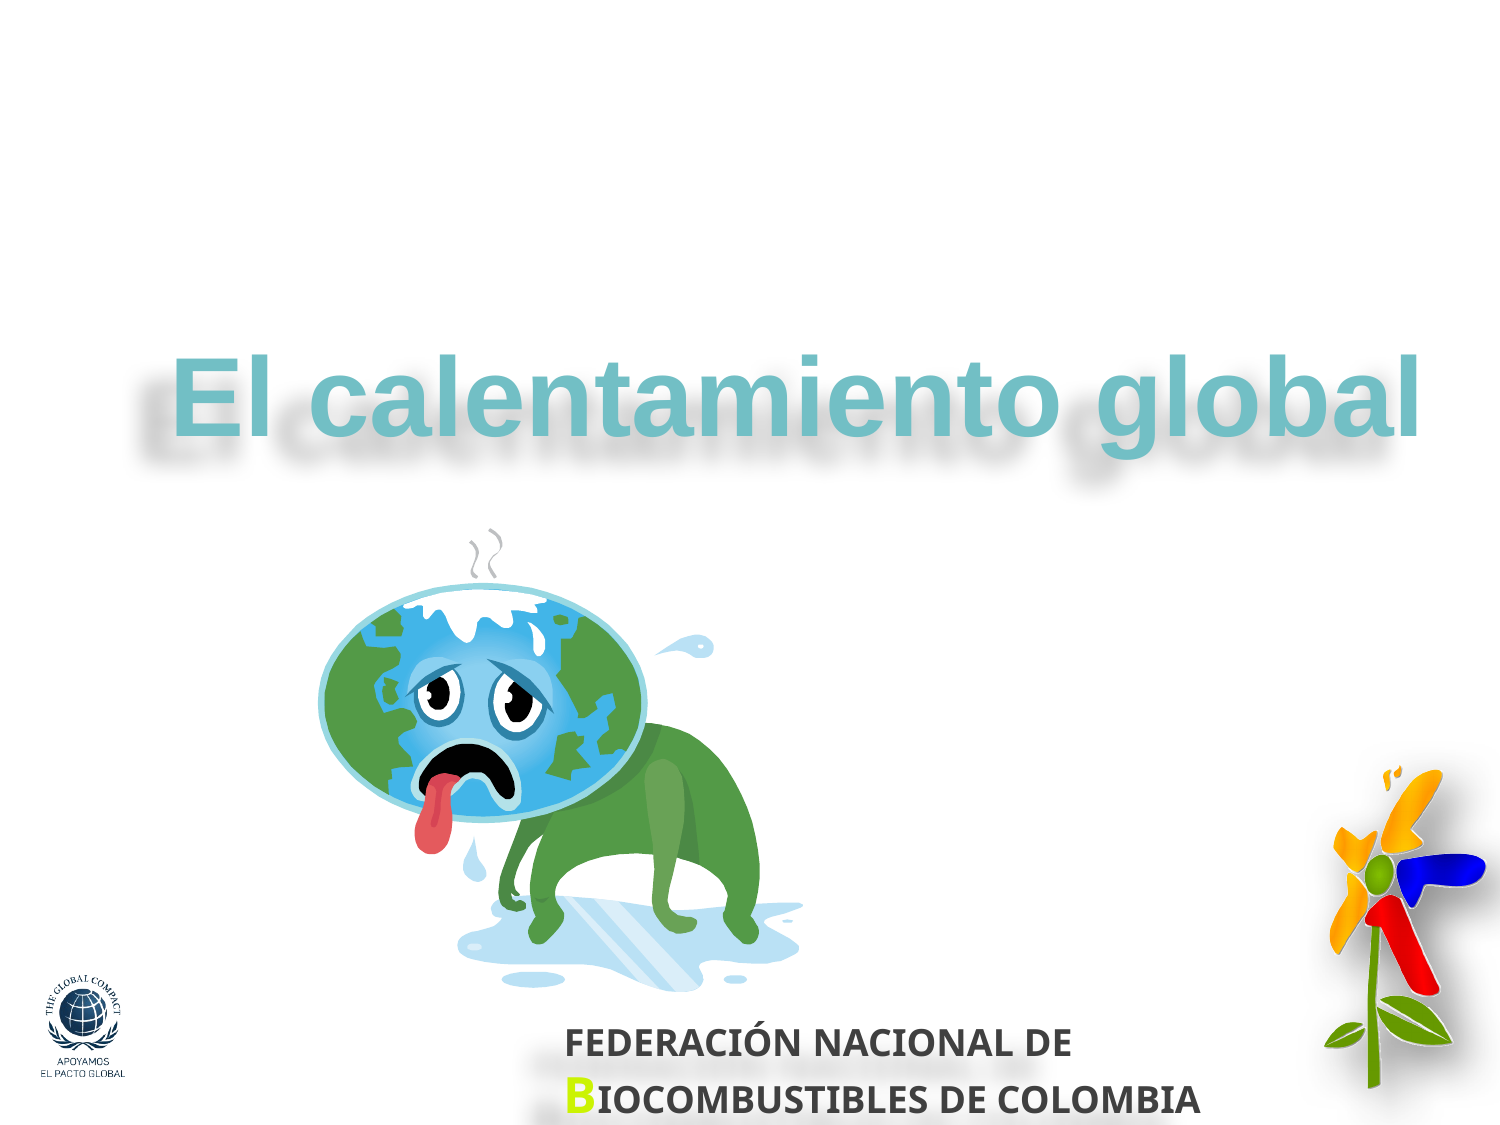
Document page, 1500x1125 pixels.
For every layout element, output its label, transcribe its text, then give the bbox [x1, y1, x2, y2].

picture [317, 528, 804, 993]
picture [1316, 763, 1489, 1090]
title El calentamiento global [135, 219, 1461, 563]
picture [41, 975, 125, 1077]
